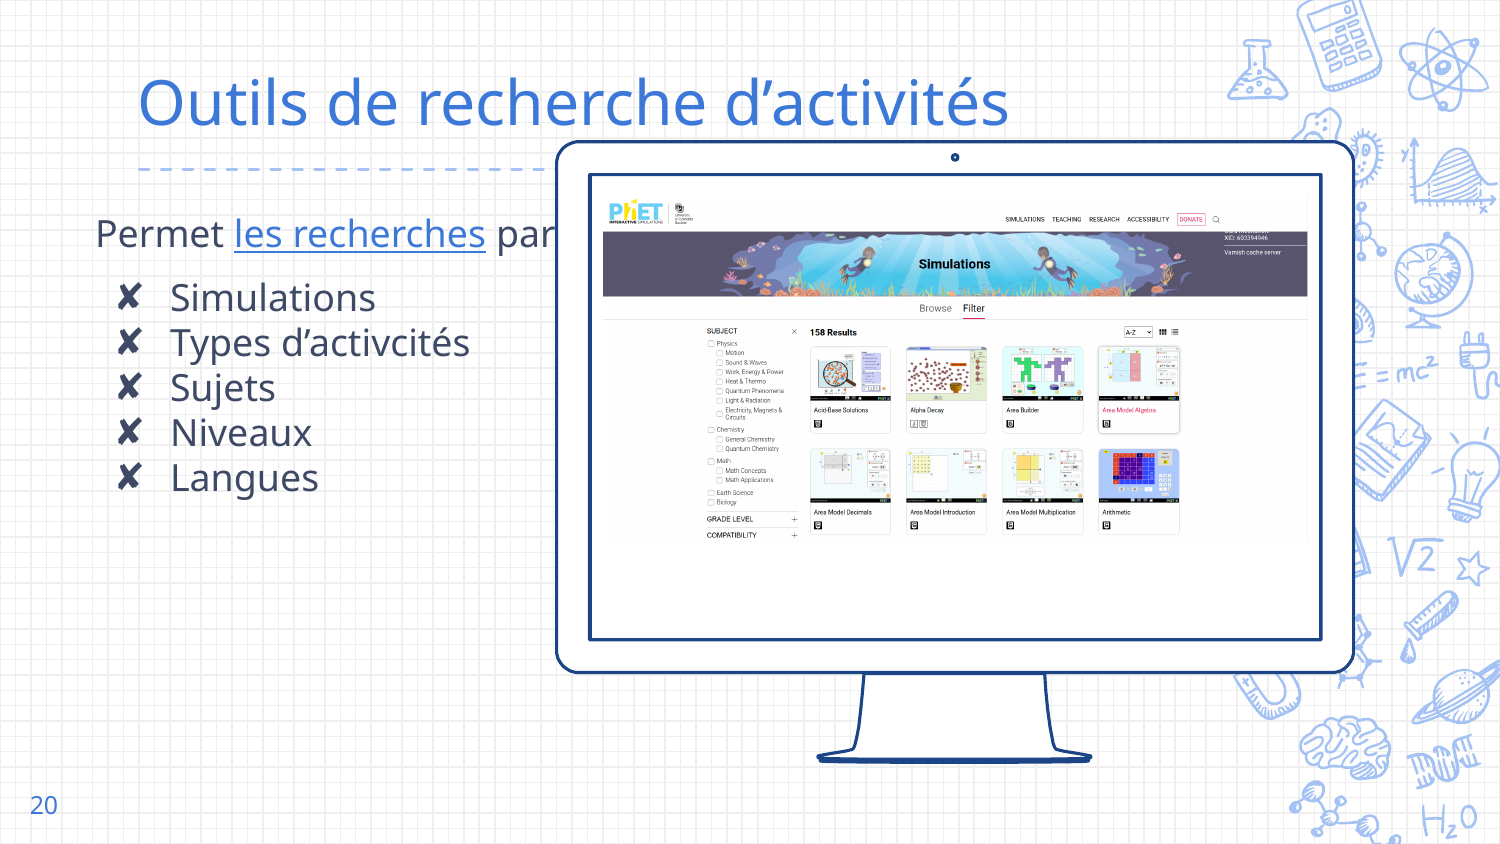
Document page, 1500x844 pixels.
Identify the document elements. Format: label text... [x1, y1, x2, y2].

list Permet les recherches par: Simulations Types d’activcités Sujets Niveaux Langues [79, 195, 614, 788]
slide_number ‹#› [14, 774, 105, 840]
title Outils de recherche d’activités [122, 11, 1130, 153]
text_box [556, 141, 1354, 763]
picture [603, 194, 1308, 543]
text_box Place your screenshot here [590, 175, 1321, 639]
